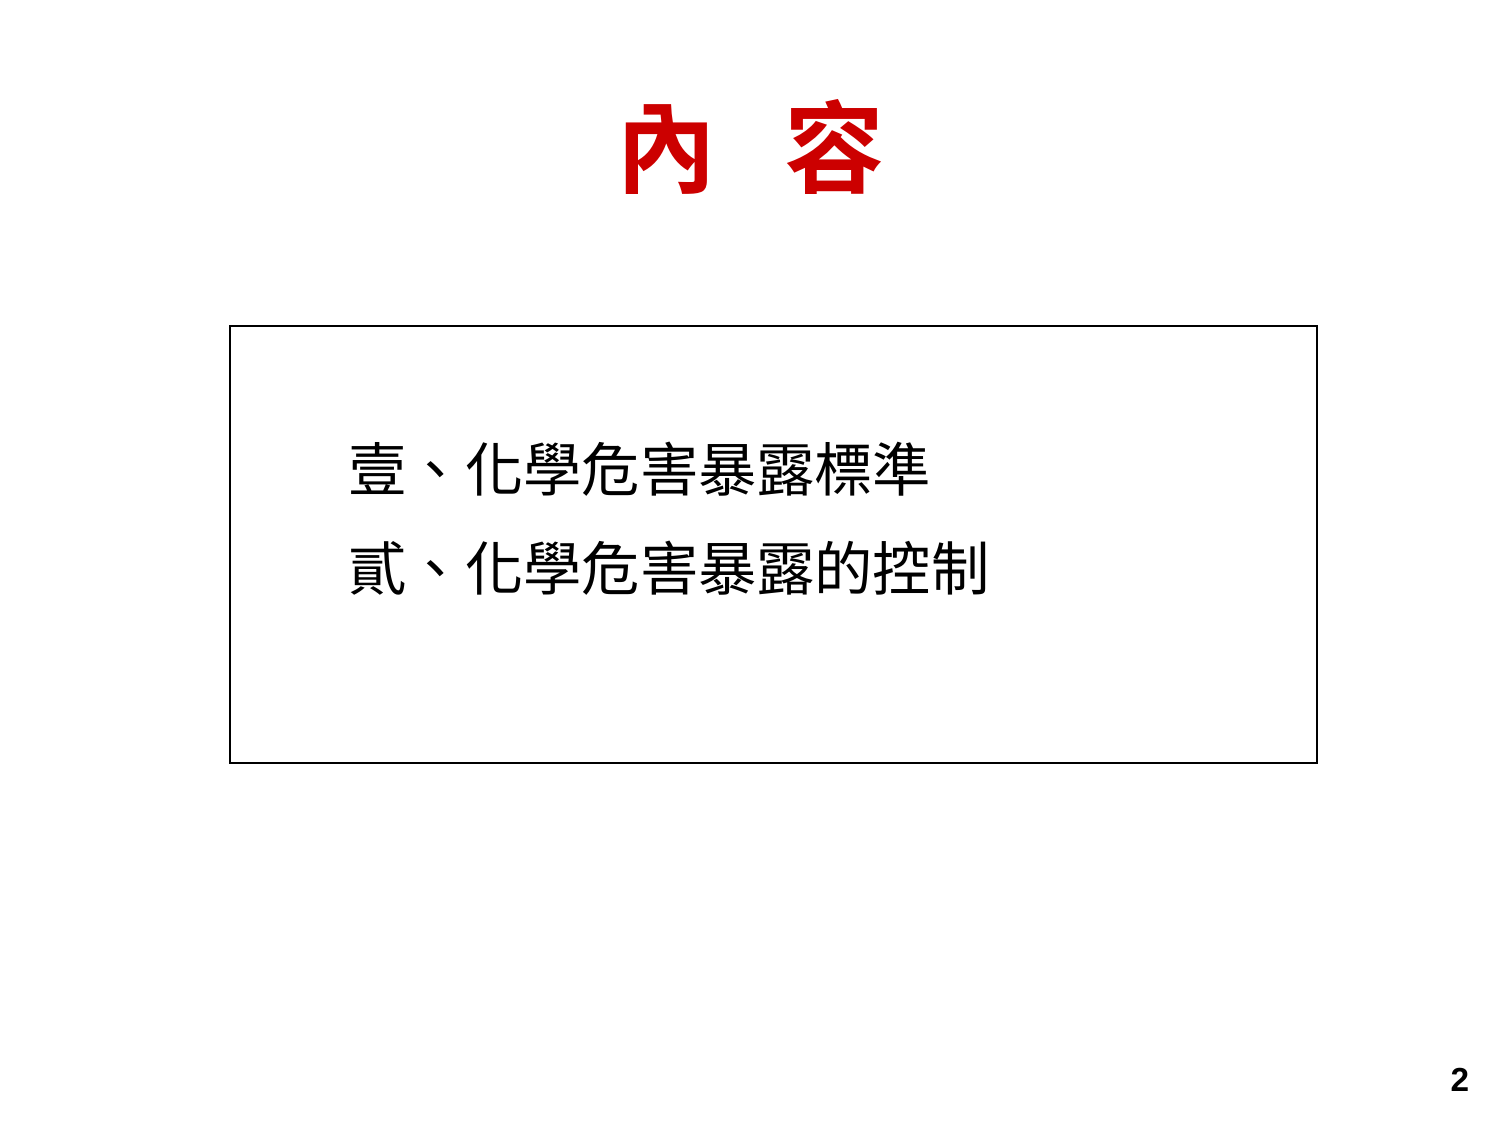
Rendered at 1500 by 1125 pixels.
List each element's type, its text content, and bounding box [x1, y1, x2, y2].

slide_number 2 [1058, 1050, 1485, 1125]
text_box 內 容 [383, 78, 1117, 213]
subtitle 壹、化學危害暴露標準 貳、化學危害暴露的控制 [229, 325, 1318, 764]
